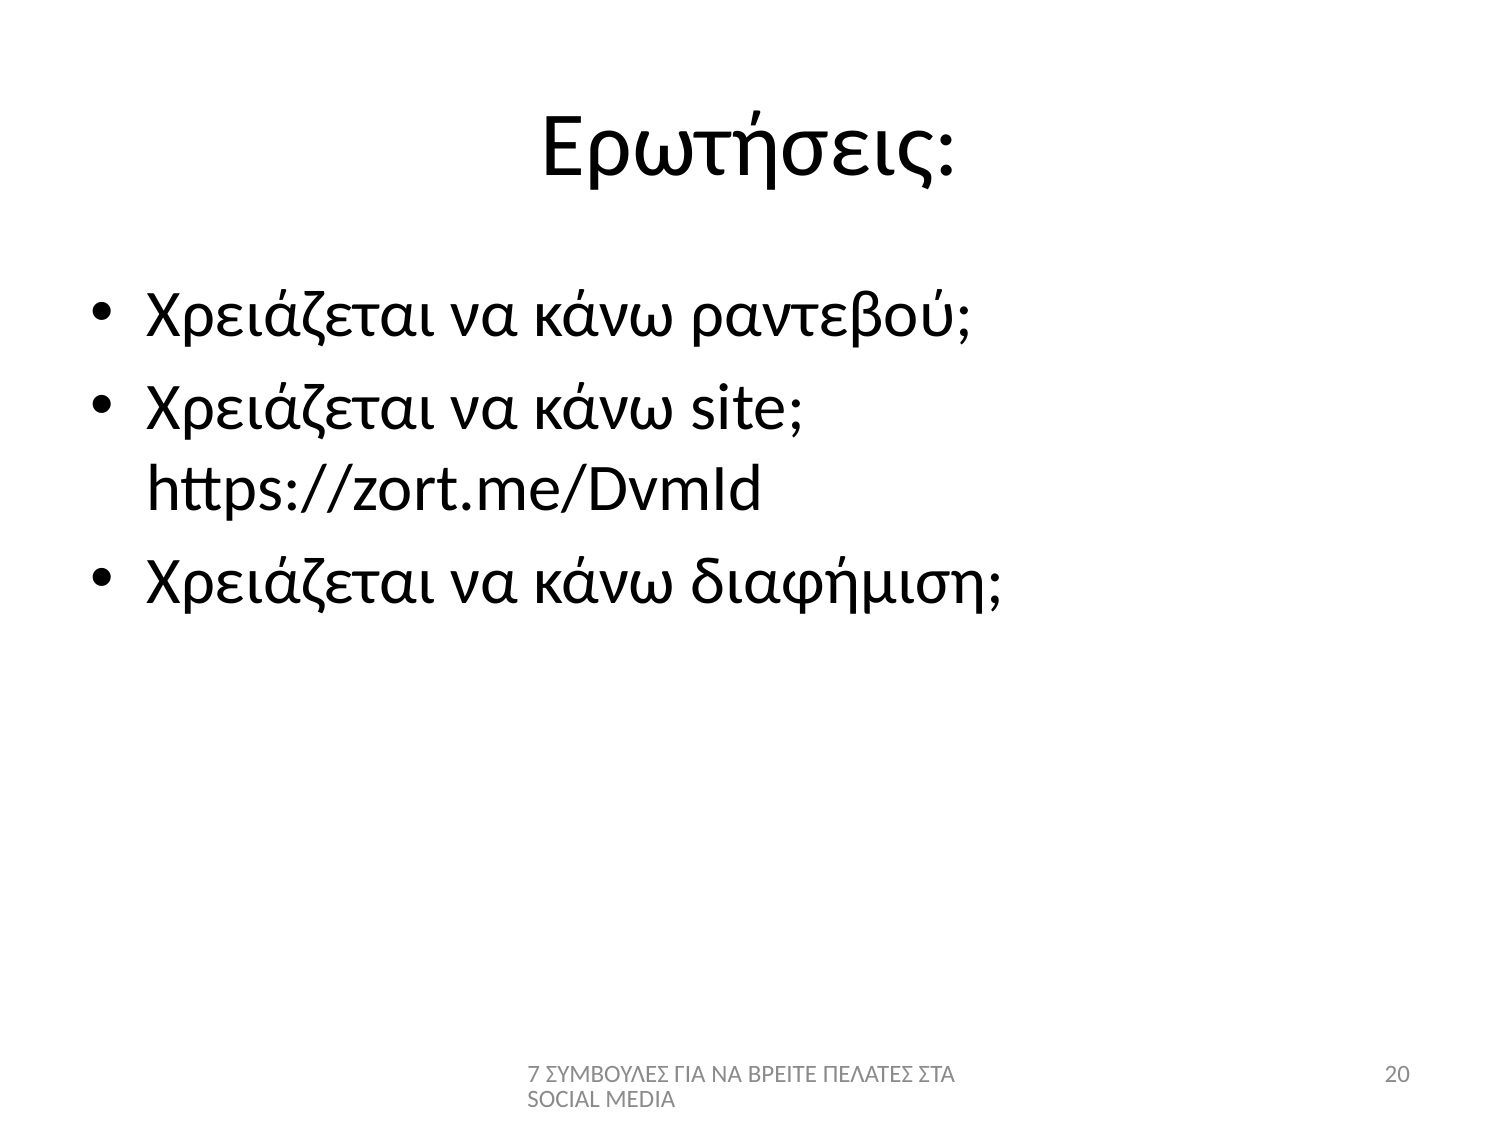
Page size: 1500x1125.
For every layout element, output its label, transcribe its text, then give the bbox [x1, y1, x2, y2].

slide_number 20 [1074, 1042, 1425, 1103]
footer 7 ΣΥΜΒΟΥΛΕΣ ΓΙΑ ΝΑ ΒΡΕΙΤΕ ΠΕΛΑΤΕΣ ΣΤΑ SOCIAL MEDIA [512, 1042, 988, 1103]
list Χρειάζεται να κάνω ραντεβού; Χρειάζεται να κάνω site; https://zort.me/DvmId Χρειάζεται να κάνω διαφήμιση; [75, 262, 1425, 1005]
title Ερωτήσεις: [75, 45, 1425, 233]
